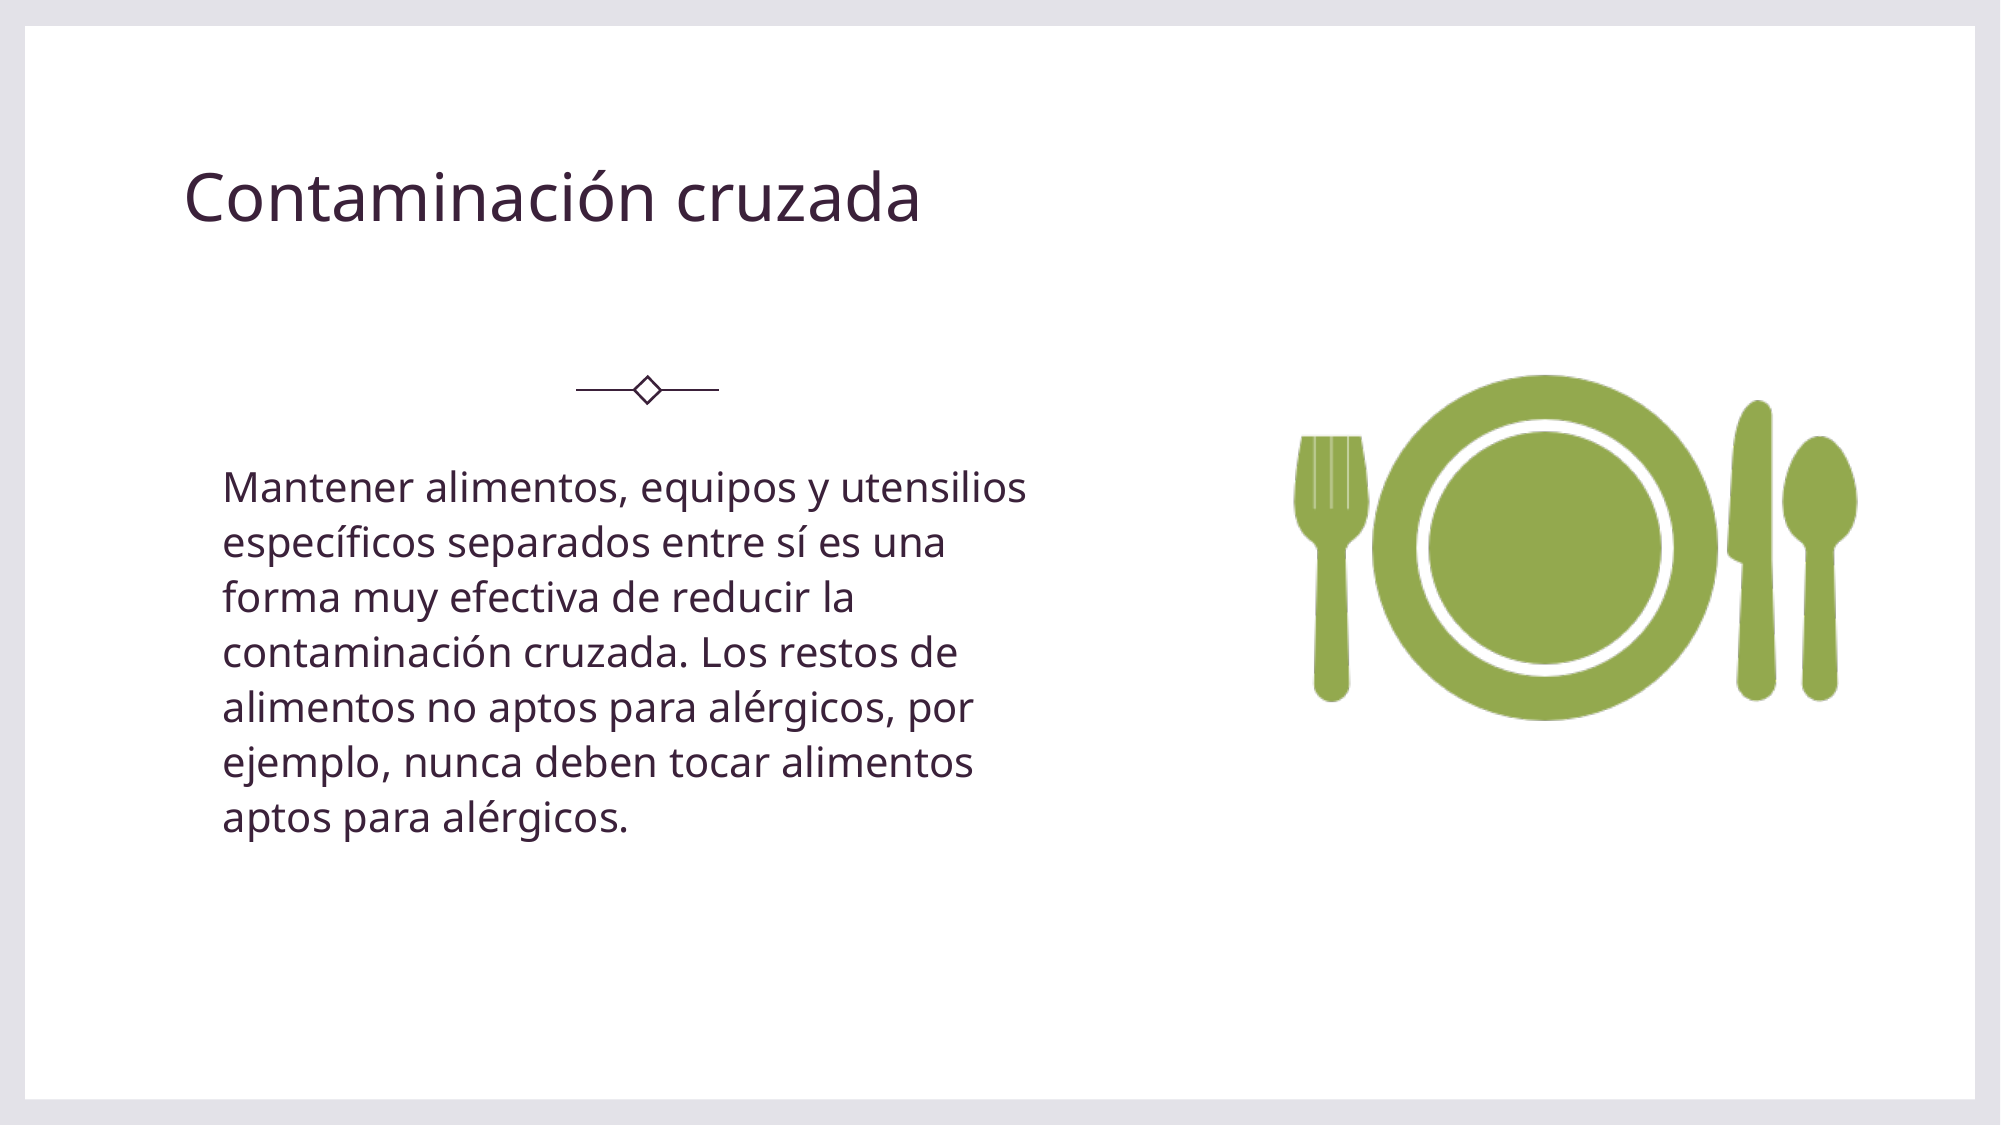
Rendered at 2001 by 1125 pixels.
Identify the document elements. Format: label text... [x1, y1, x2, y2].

text_box [0, 0, 2000, 1125]
text_box [24, 25, 1976, 1100]
picture [1269, 253, 1872, 856]
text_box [576, 380, 719, 400]
title Contaminación cruzada [168, 118, 1127, 331]
list Mantener alimentos, equipos y utensilios específicos separados entre sí es una forma muy efectiva de reducir la contaminación cruzada. Los restos de alimentos no aptos para alérgicos, por ejemplo, nunca deben tocar alimentos aptos para alérgicos. [207, 448, 1091, 979]
